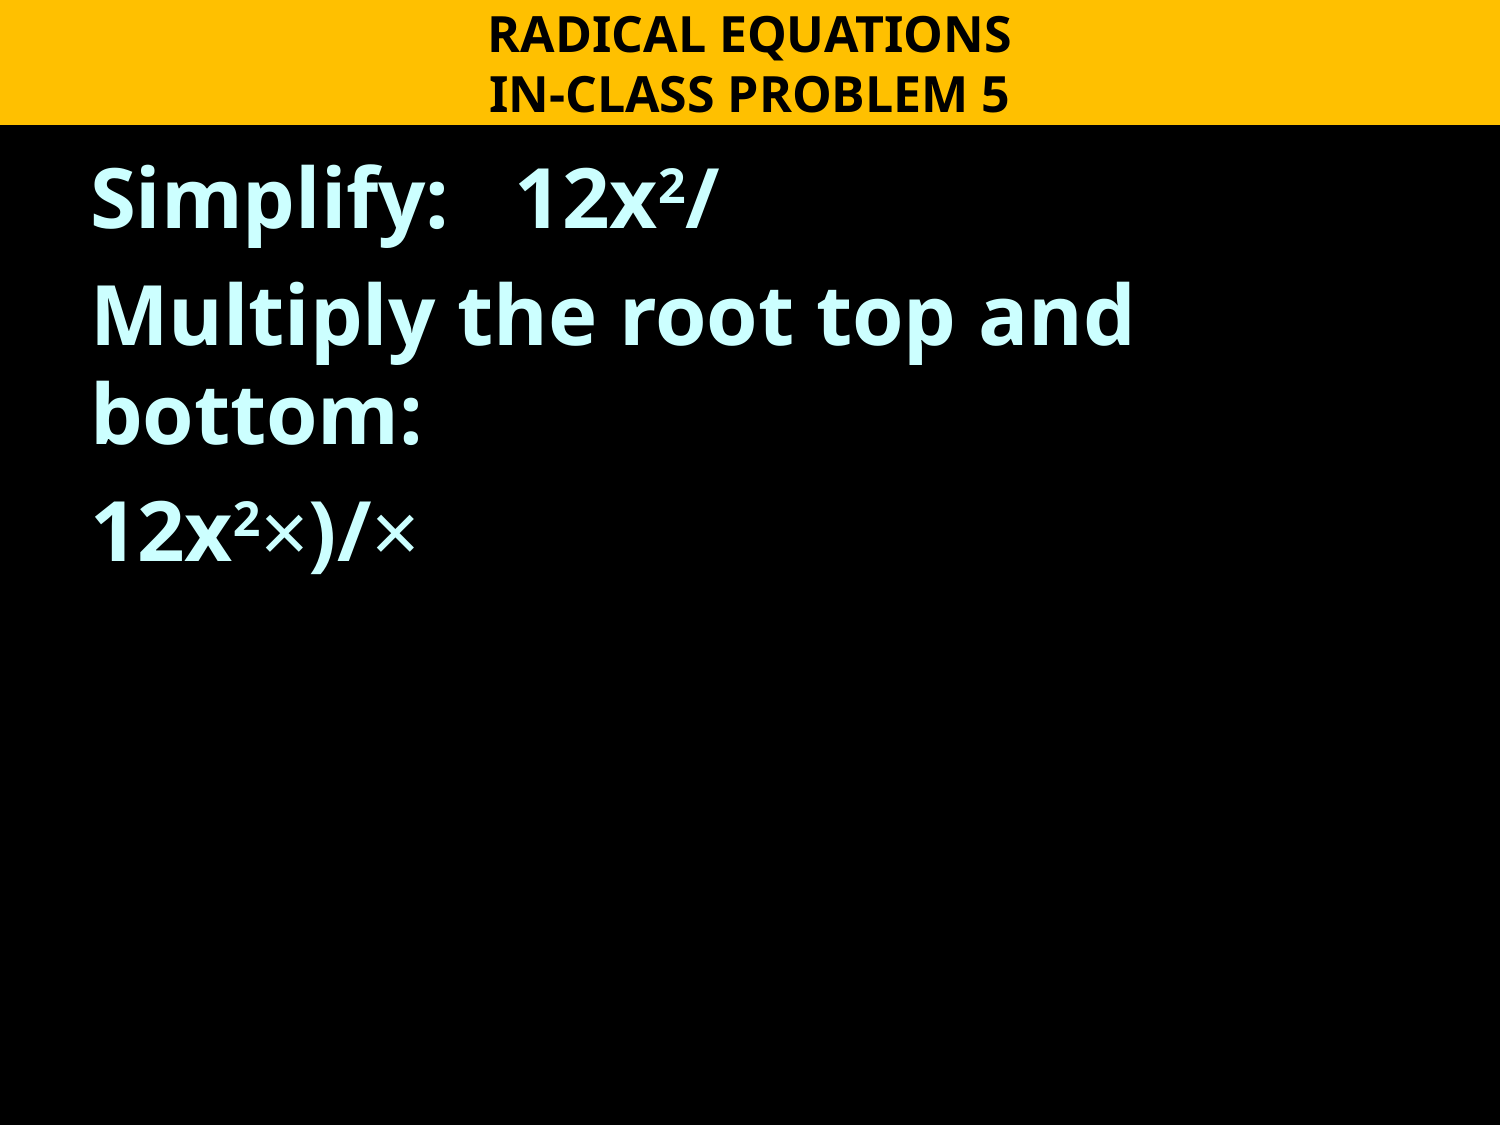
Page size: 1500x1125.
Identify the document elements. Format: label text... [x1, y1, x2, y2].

text_box RADICAL EQUATIONS IN-CLASS PROBLEM 5 [0, 0, 1500, 125]
